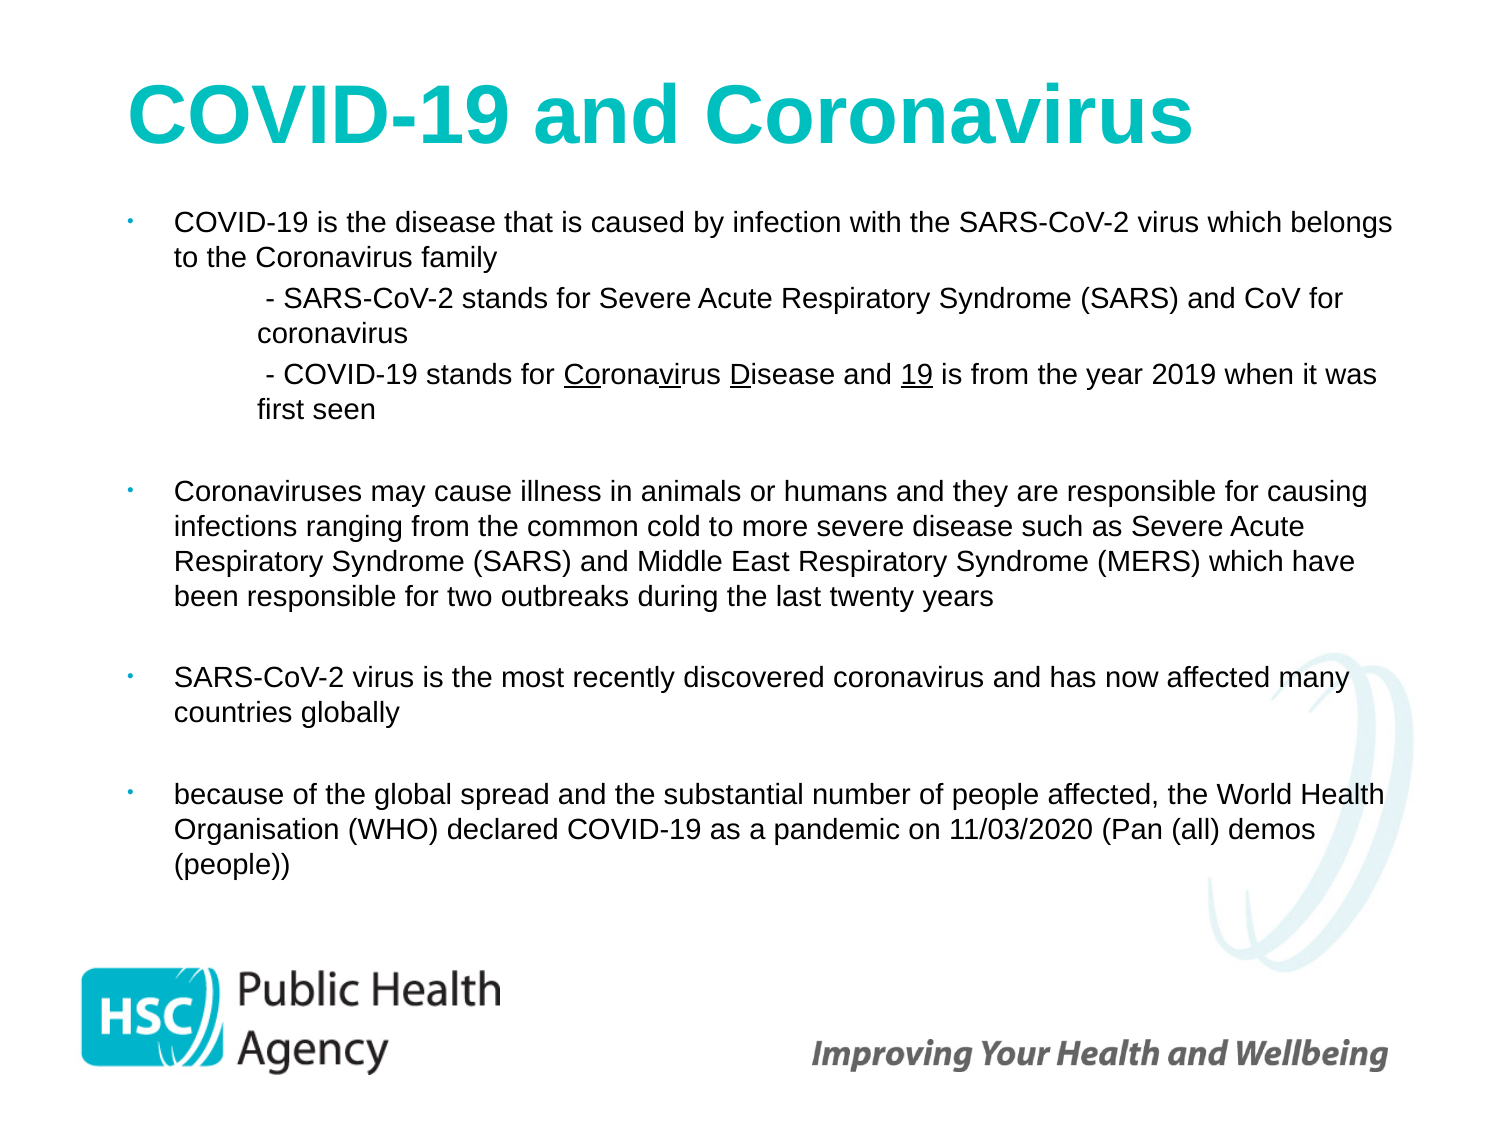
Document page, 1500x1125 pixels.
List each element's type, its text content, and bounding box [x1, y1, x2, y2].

picture [1187, 871, 1417, 978]
title COVID-19 and Coronavirus [112, 66, 1438, 196]
picture [812, 1039, 1388, 1072]
list COVID-19 is the disease that is caused by infection with the SARS-CoV-2 virus which belongs to the Coronavirus family - SARS-CoV-2 stands for Severe Acute Respiratory Syndrome (SARS) and CoV for coronavirus - COVID-19 stands for Coronavirus Disease and 19 is from the year 2019 when it was first seen Coronaviruses may cause illness in animals or humans and they are responsible for causing infections ranging from the common cold to more severe disease such as Severe Acute Respiratory Syndrome (SARS) and Middle East Respiratory Syndrome (MERS) which have been responsible for two outbreaks during the last twenty years SARS-CoV-2 virus is the most recently discovered coronavirus and has now affected many countries globally because of the global spread and the substantial number of people affected, the World Health Organisation (WHO) declared COVID-19 as a pandemic on 11/03/2020 (Pan (all) demos (people)) [112, 196, 1438, 871]
picture [75, 962, 500, 1075]
